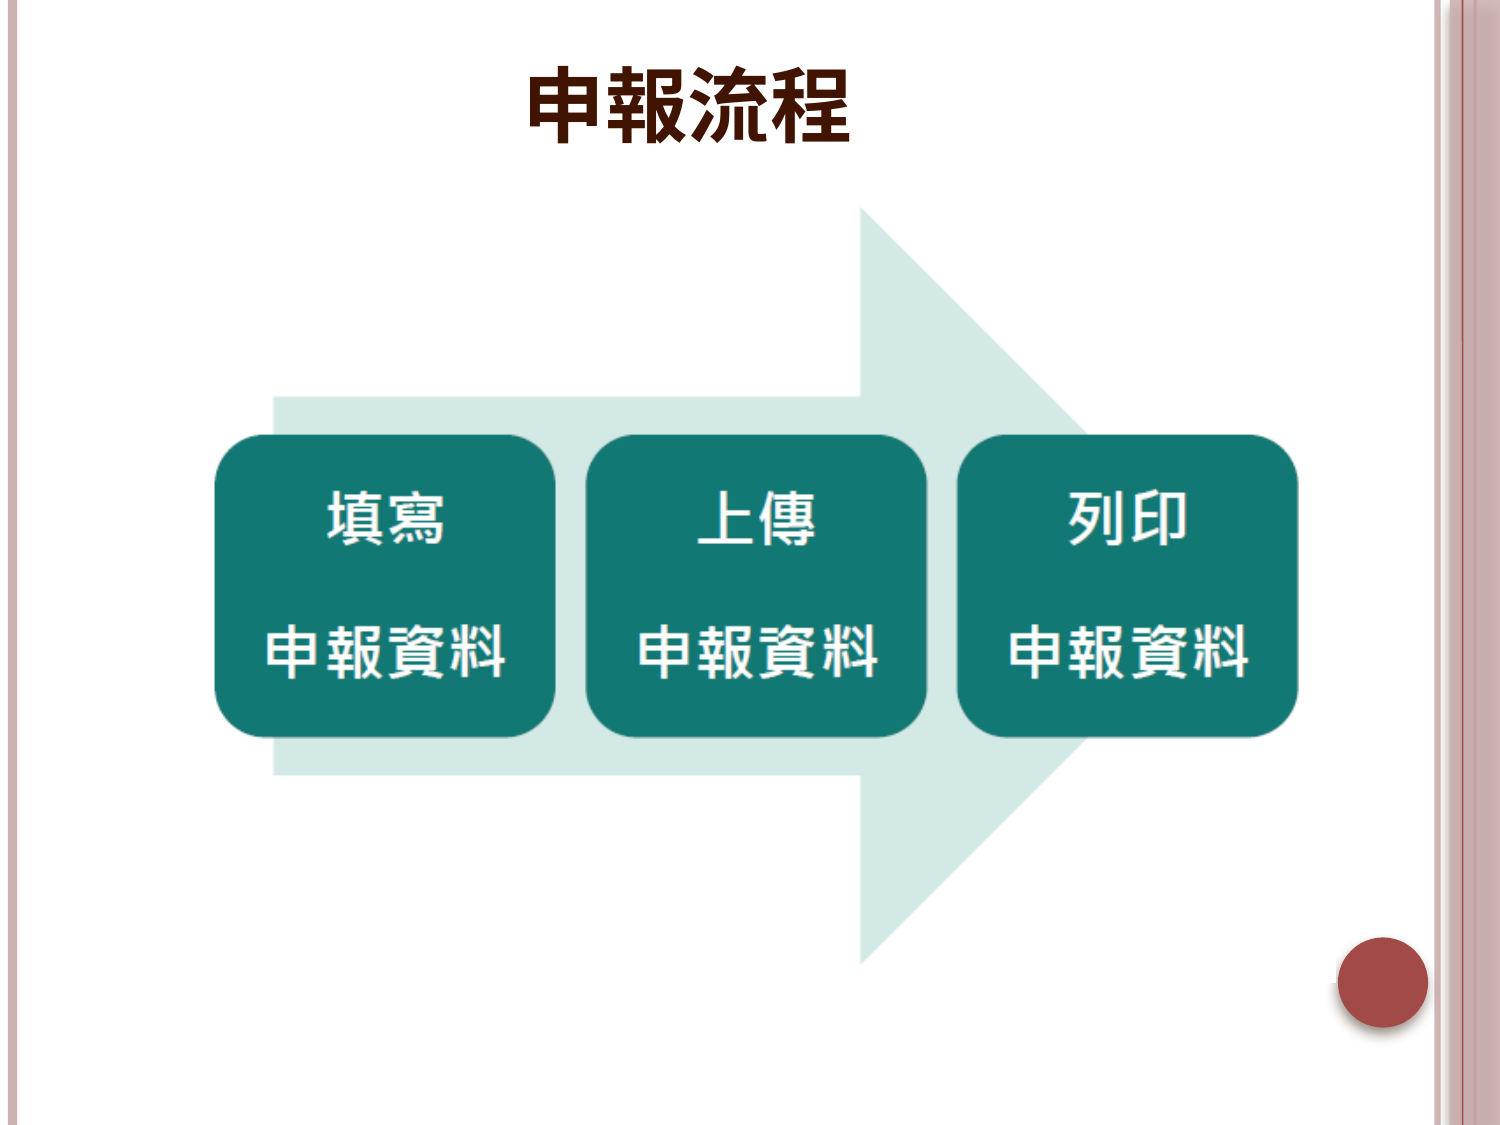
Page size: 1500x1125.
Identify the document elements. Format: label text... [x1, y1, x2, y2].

picture [164, 197, 1336, 984]
title 申報流程 [75, 45, 1300, 233]
